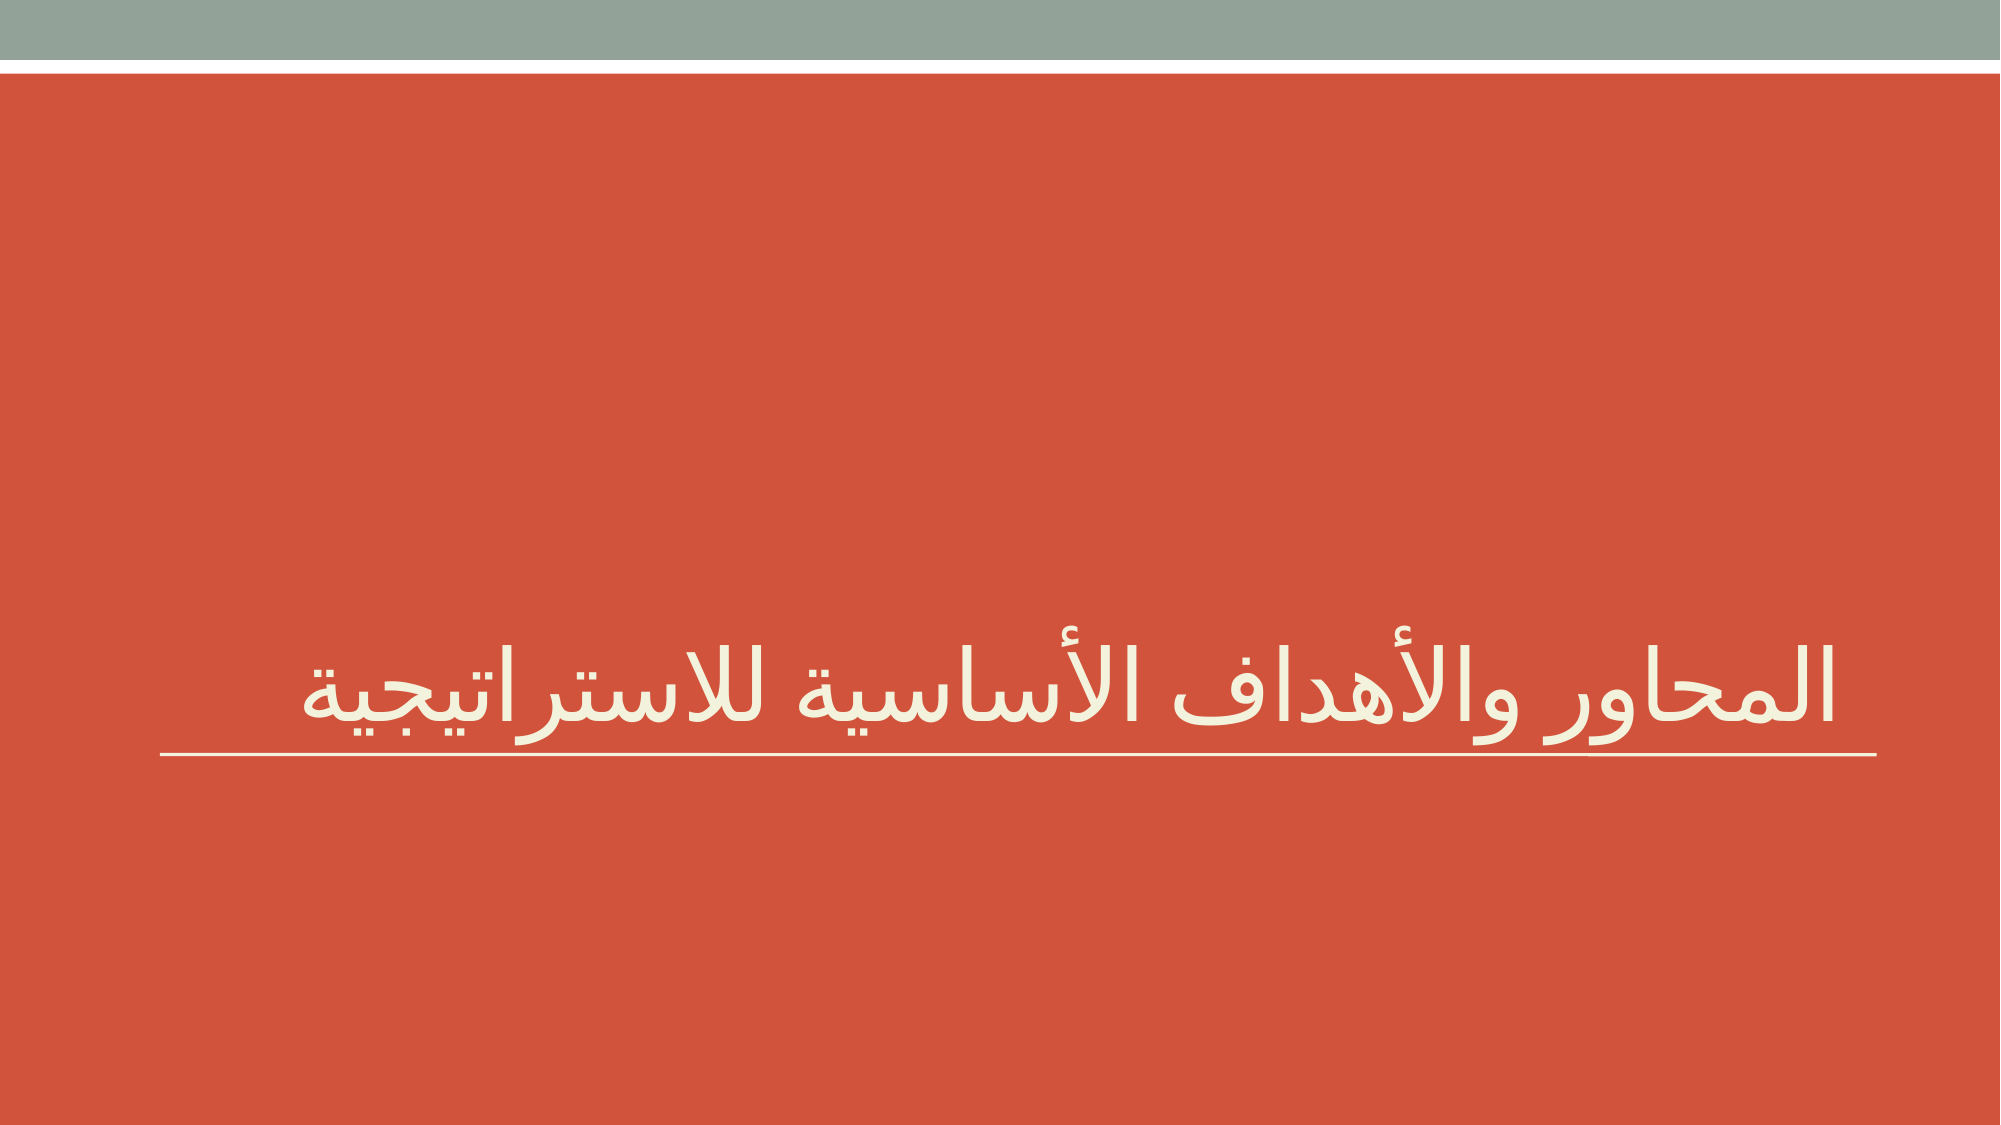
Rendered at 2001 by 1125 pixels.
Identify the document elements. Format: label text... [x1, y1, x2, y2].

title المحاور والأهداف الأساسية للاستراتيجية [157, 387, 1858, 749]
